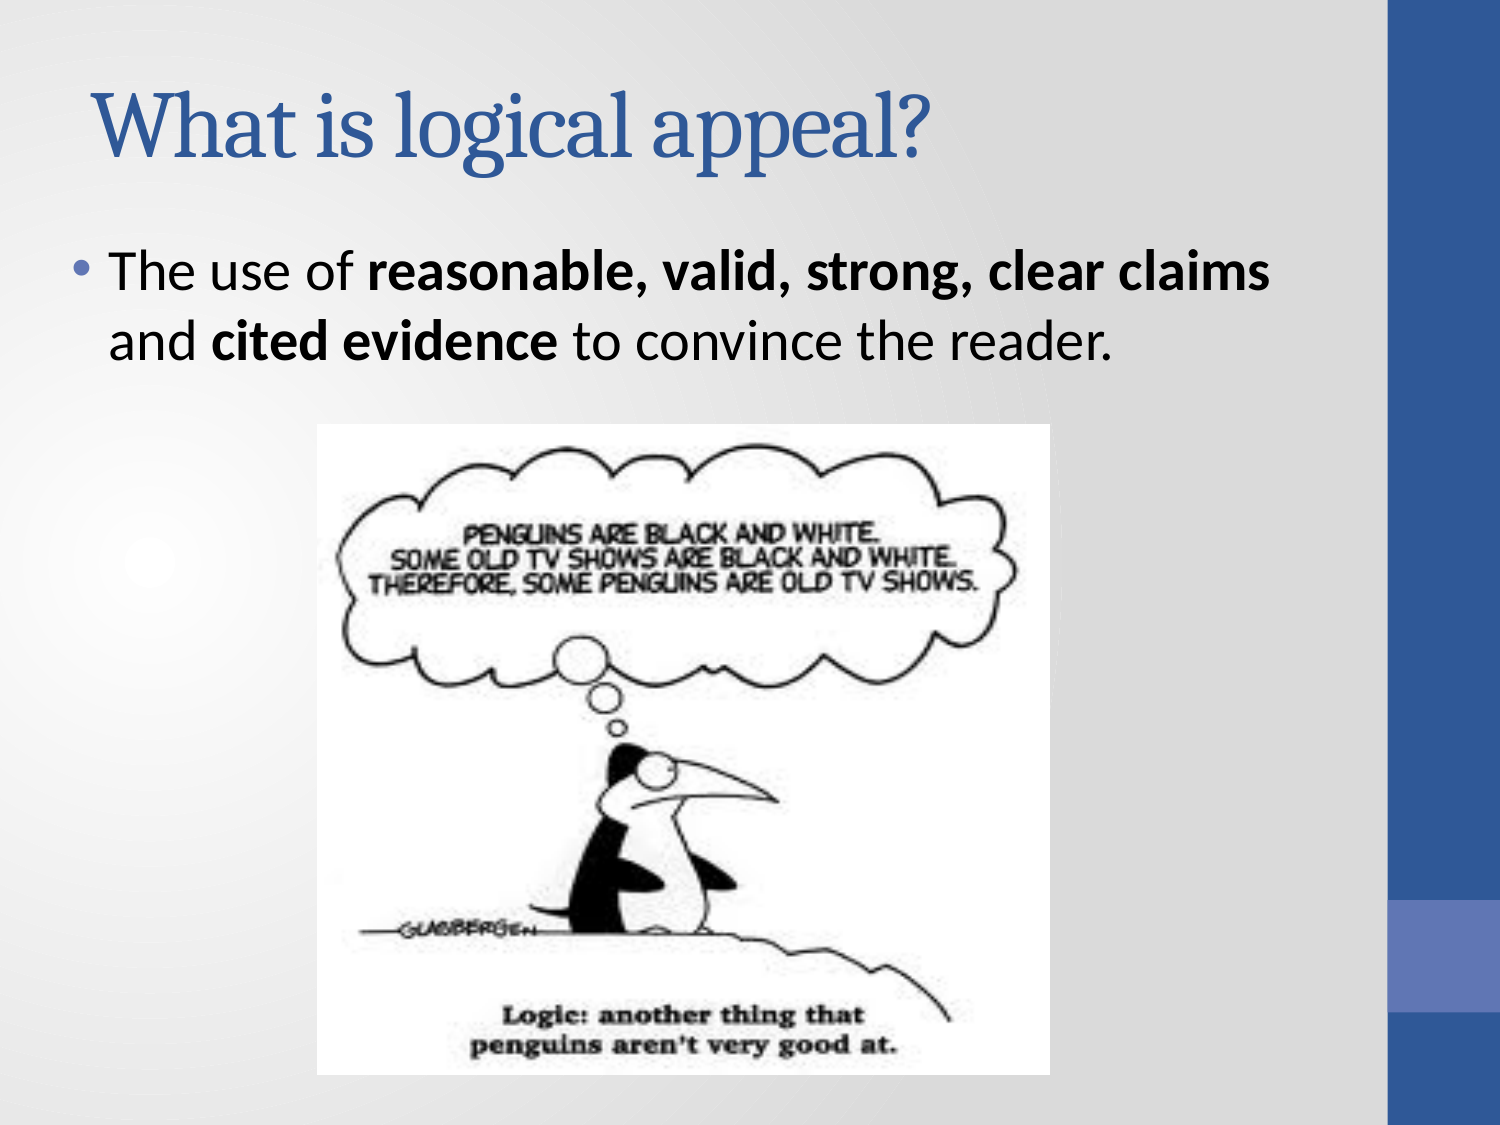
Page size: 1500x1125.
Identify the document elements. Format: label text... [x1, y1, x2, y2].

title What is logical appeal? [75, 24, 1425, 213]
picture [316, 424, 1051, 1076]
list The use of reasonable, valid, strong, clear claims and cited evidence to convince the reader. [37, 224, 1388, 993]
